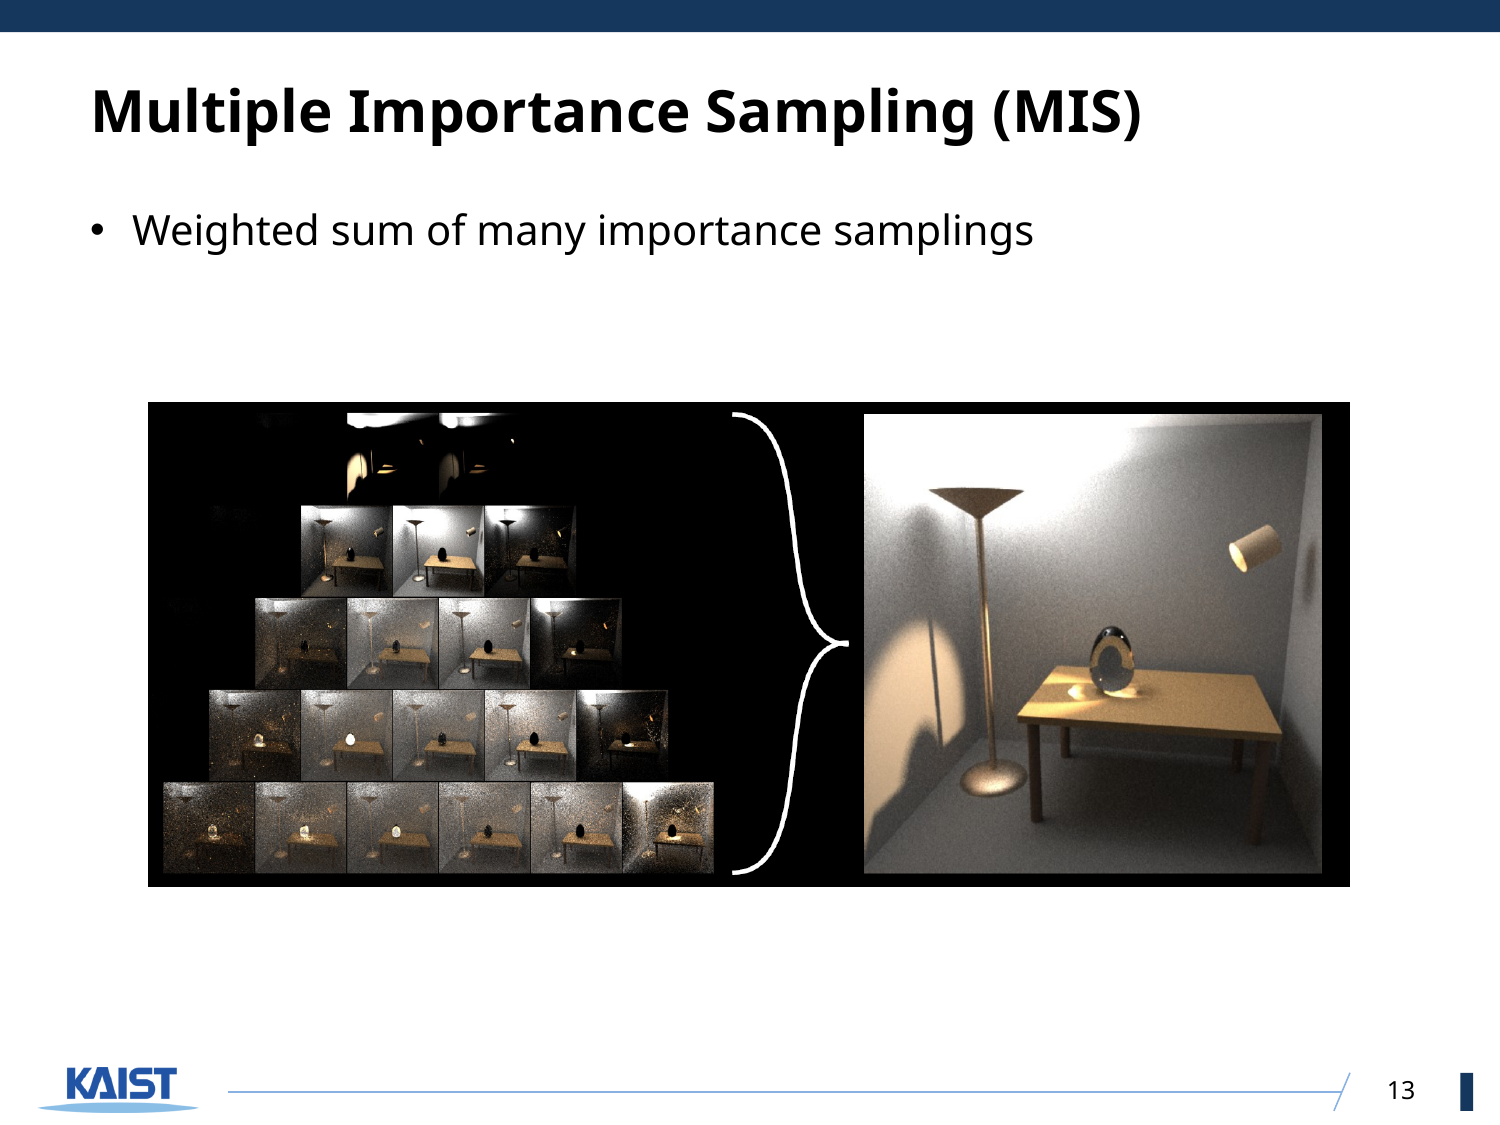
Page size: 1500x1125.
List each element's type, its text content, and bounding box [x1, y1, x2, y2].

list Weighted sum of many importance samplings [75, 196, 1425, 1012]
slide_number 13 [1341, 1072, 1461, 1111]
picture [37, 1067, 199, 1113]
title Multiple Importance Sampling (MIS) [75, 45, 1424, 173]
picture [148, 402, 1350, 887]
